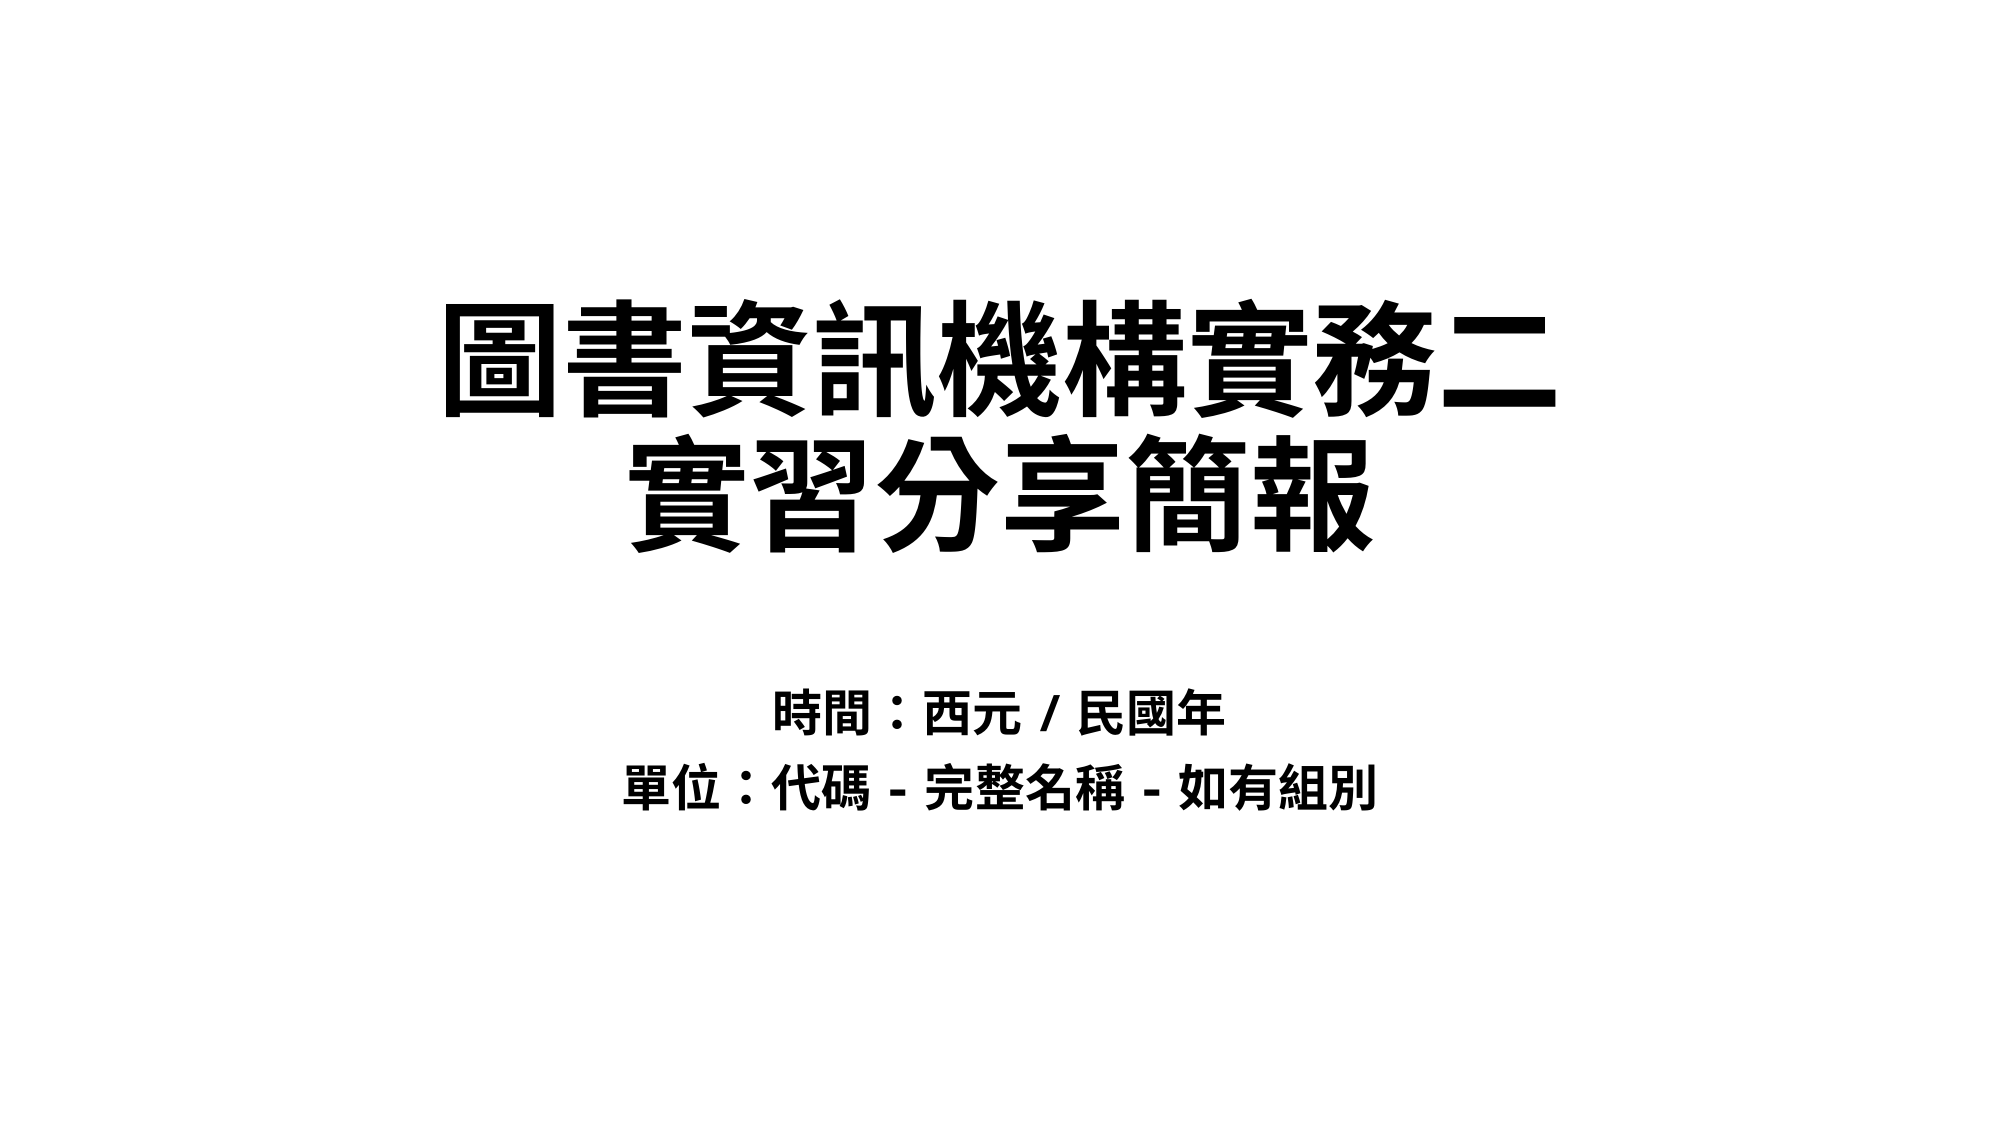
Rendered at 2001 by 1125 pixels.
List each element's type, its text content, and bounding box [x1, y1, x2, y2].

subtitle 時間：西元/民國年 單位：代碼-完整名稱-如有組別 [249, 680, 1750, 953]
title 圖書資訊機構實務二 實習分享簡報 [249, 184, 1750, 576]
